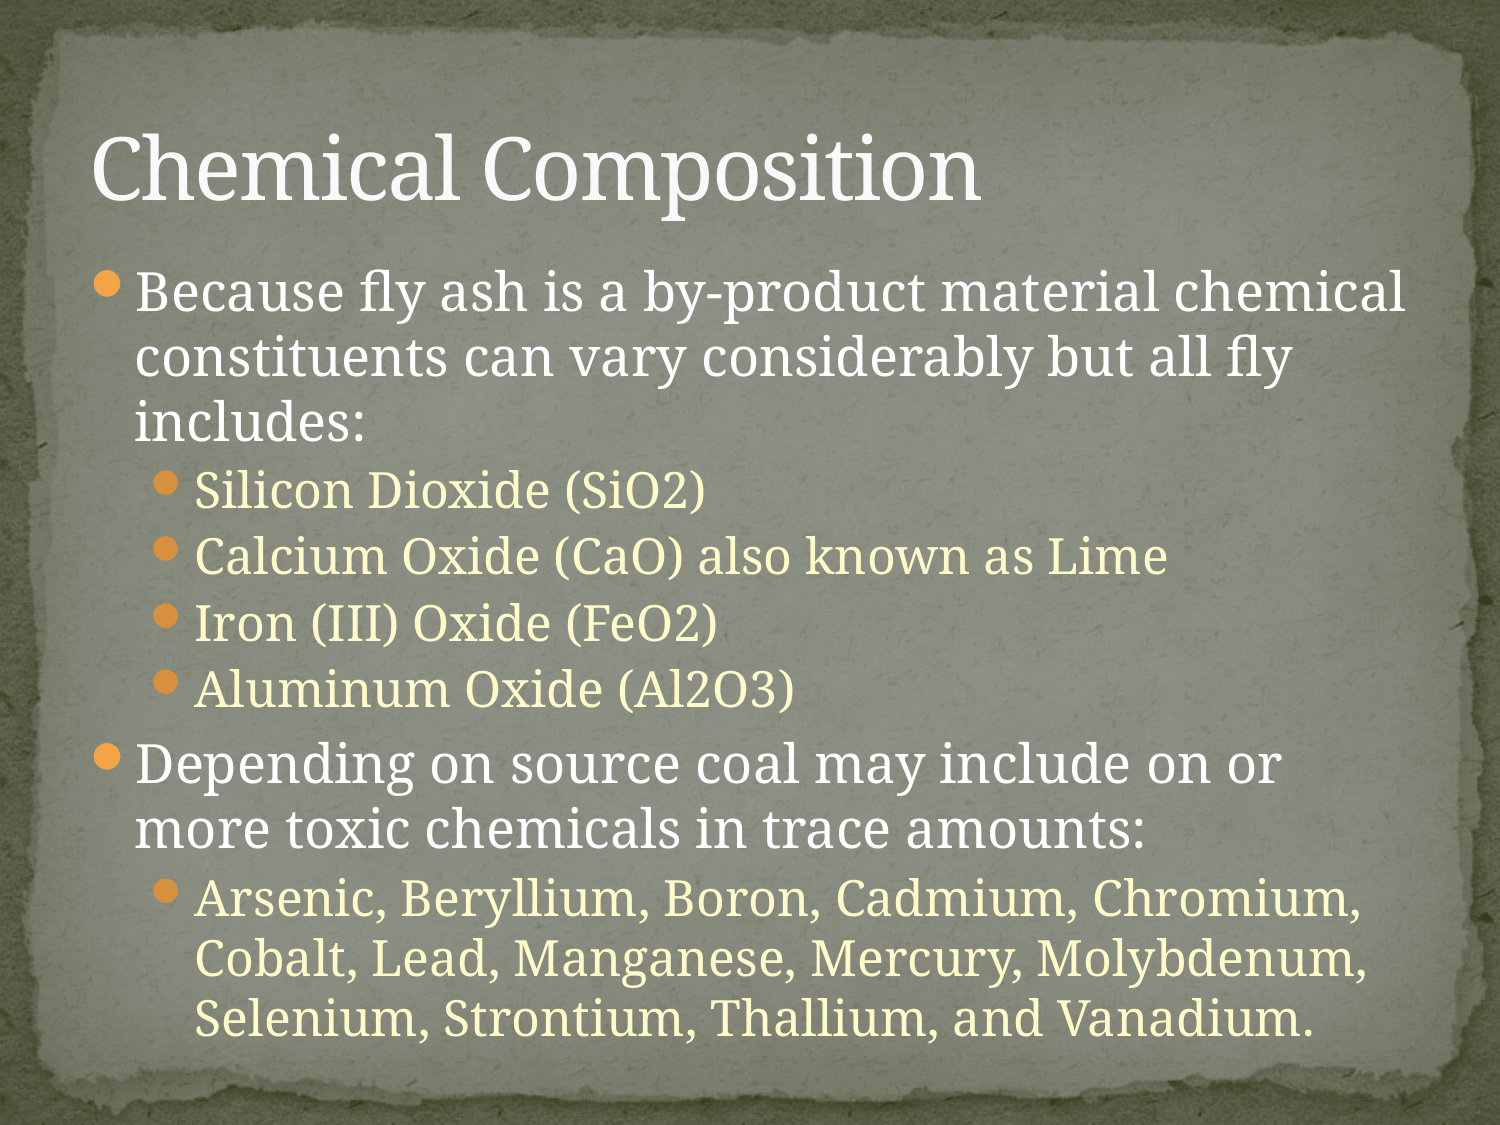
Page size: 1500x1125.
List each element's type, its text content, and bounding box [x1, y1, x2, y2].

list Because fly ash is a by-product material chemical constituents can vary considerably but all fly includes: Silicon Dioxide (SiO2) Calcium Oxide (CaO) also known as Lime Iron (III) Oxide (FeO2) Aluminum Oxide (Al2O3) Depending on source coal may include on or more toxic chemicals in trace amounts: Arsenic, Beryllium, Boron, Cadmium, Chromium, Cobalt, Lead, Manganese, Mercury, Molybdenum, Selenium, Strontium, Thallium, and Vanadium. [75, 249, 1425, 1000]
title Chemical Composition [74, 24, 1425, 225]
